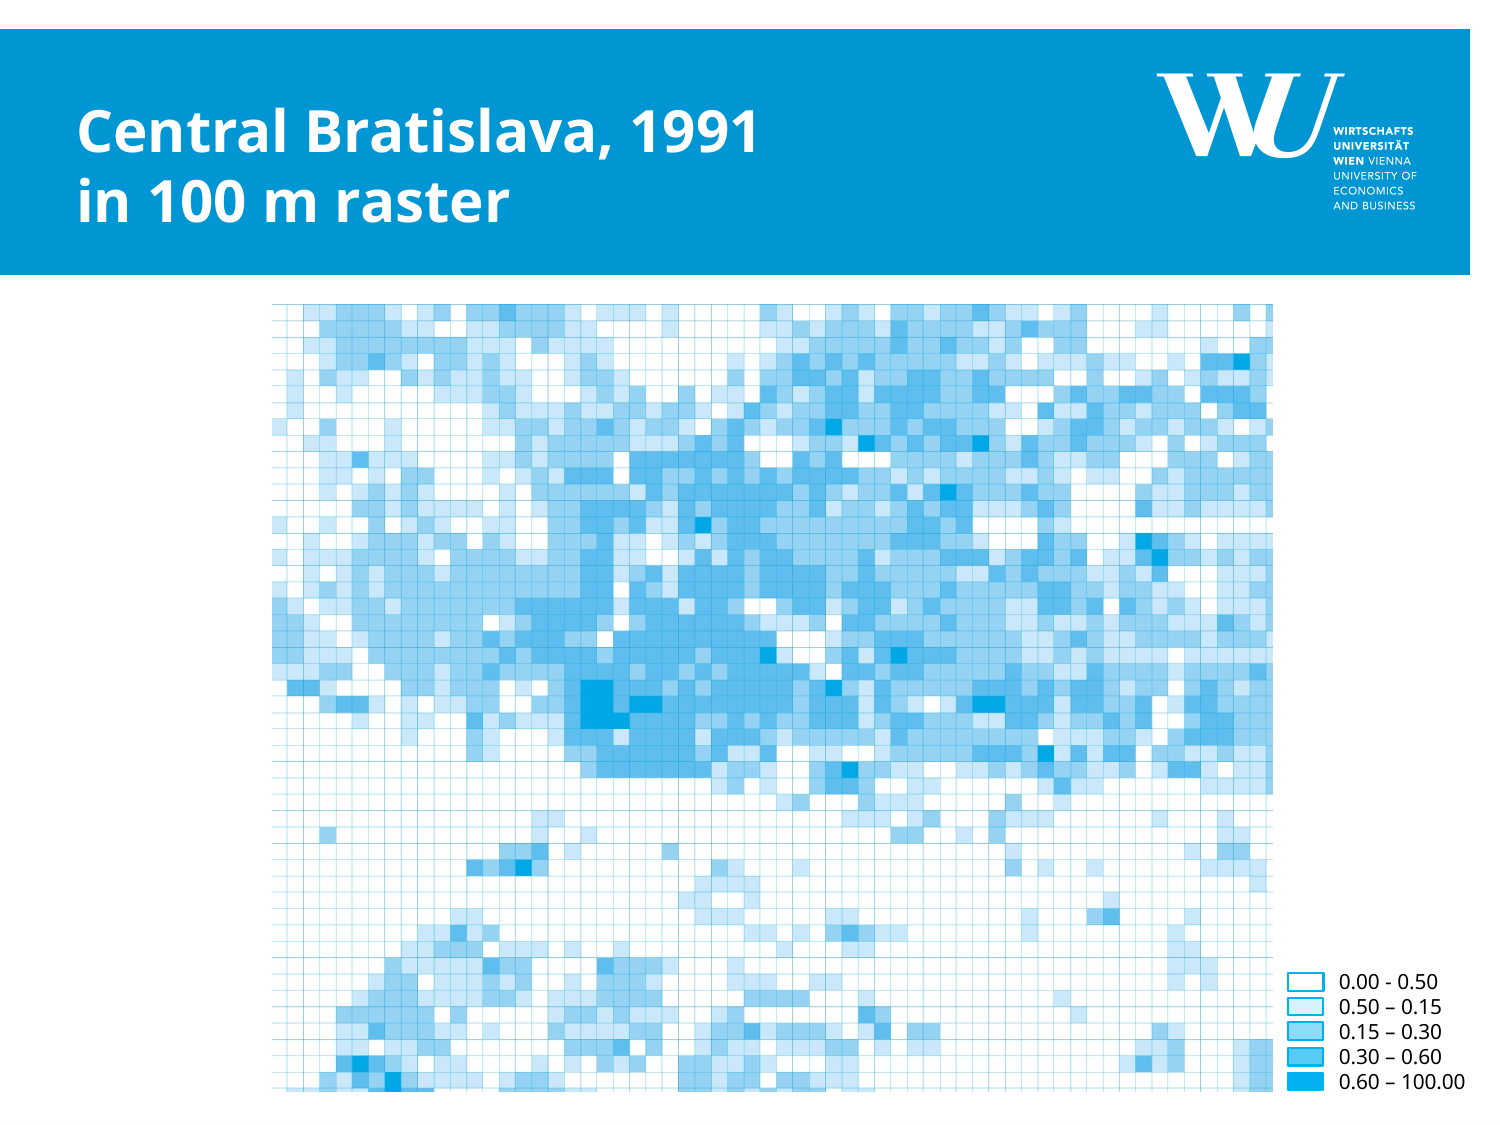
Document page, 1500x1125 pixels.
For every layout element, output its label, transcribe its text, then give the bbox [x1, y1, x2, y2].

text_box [1287, 961, 1494, 1125]
title Central Bratislava, 1991 in 100 m raster [76, 70, 1107, 259]
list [272, 304, 1274, 1092]
picture [0, 0, 1500, 1125]
picture [1158, 74, 1344, 158]
